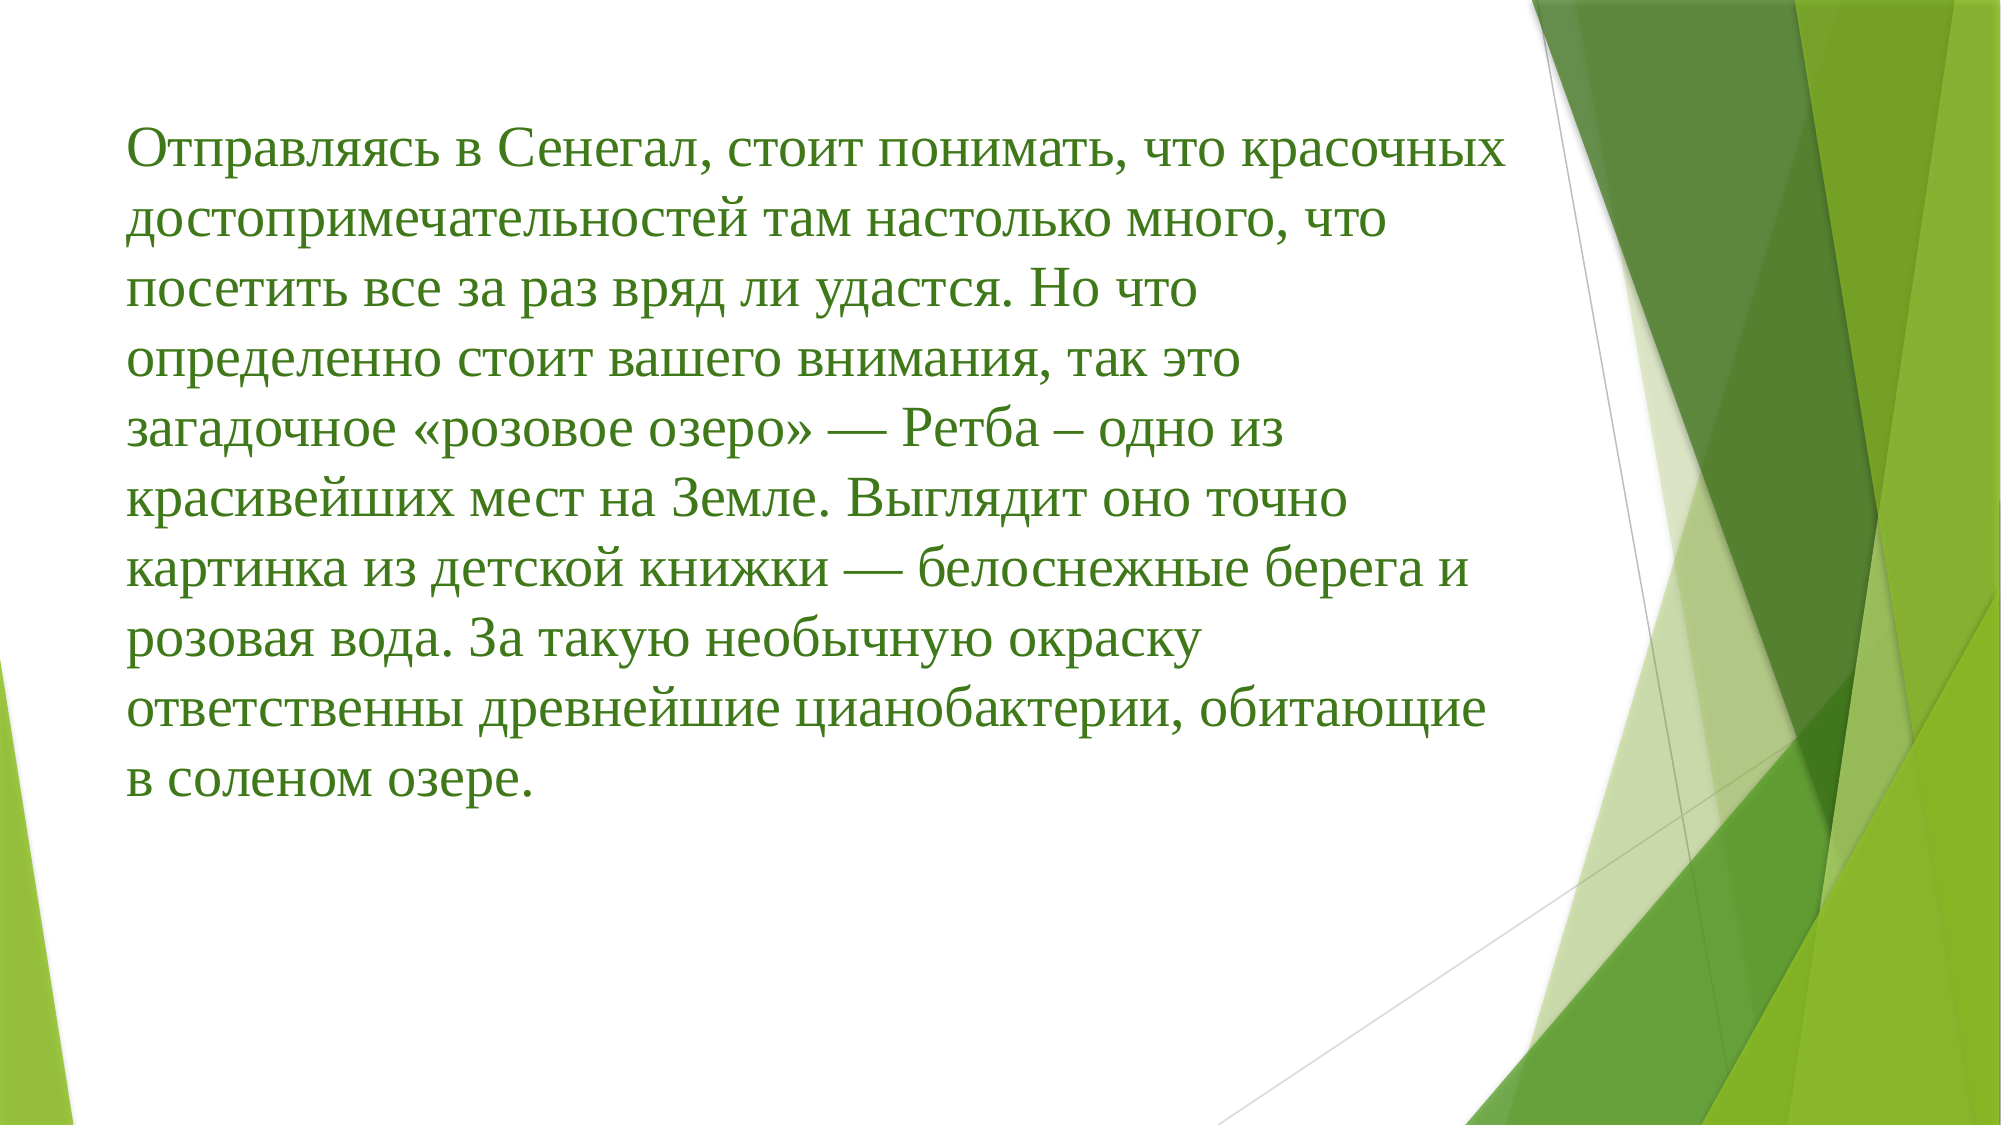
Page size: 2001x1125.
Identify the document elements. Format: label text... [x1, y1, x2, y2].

list Отправляясь в Сенегал, стоит понимать, что красочных достопримечательностей там настолько много, что посетить все за раз вряд ли удастся. Но что определенно стоит вашего внимания, так это загадочное «розовое озеро» — Ретба – одно из красивейших мест на Земле. Выглядит оно точно картинка из детской книжки — белоснежные берега и розовая вода. За такую необычную окраску ответственны древнейшие цианобактерии, обитающие в соленом озере. [111, 100, 1542, 1030]
